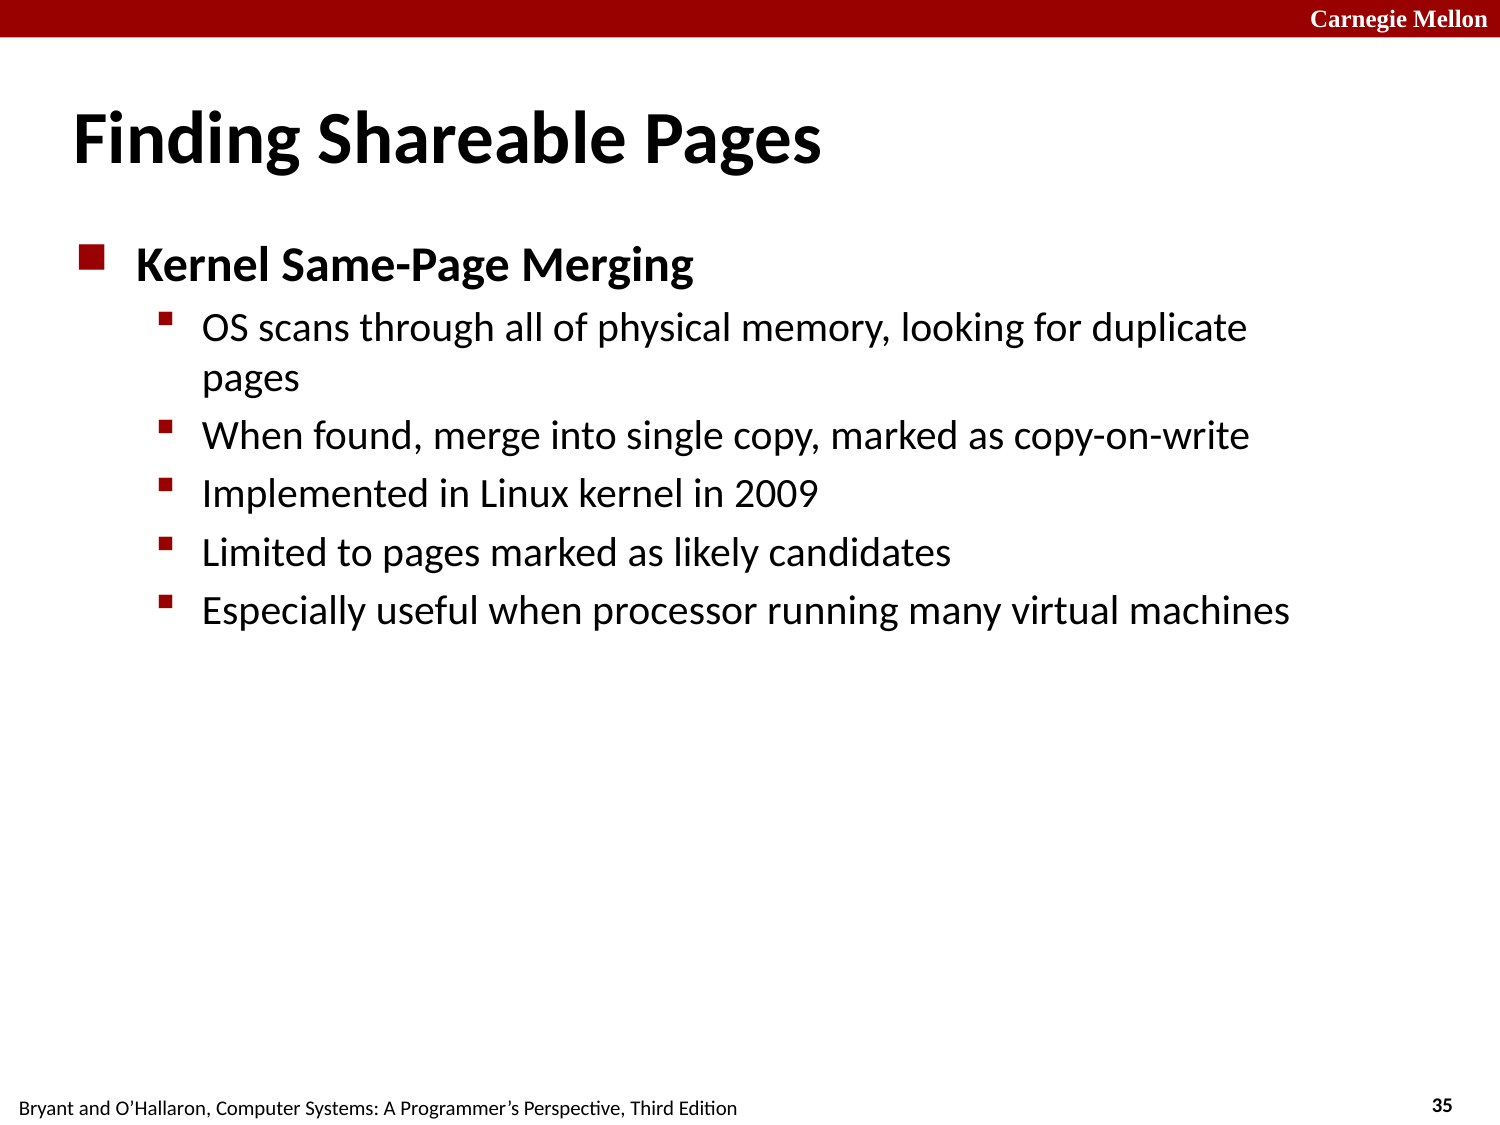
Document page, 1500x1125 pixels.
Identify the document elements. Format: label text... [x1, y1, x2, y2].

title Finding Shareable Pages [58, 71, 1305, 197]
list Kernel Same-Page Merging OS scans through all of physical memory, looking for duplicate pages When found, merge into single copy, marked as copy-on-write Implemented in Linux kernel in 2009 Limited to pages marked as likely candidates Especially useful when processor running many virtual machines [64, 223, 1361, 1040]
